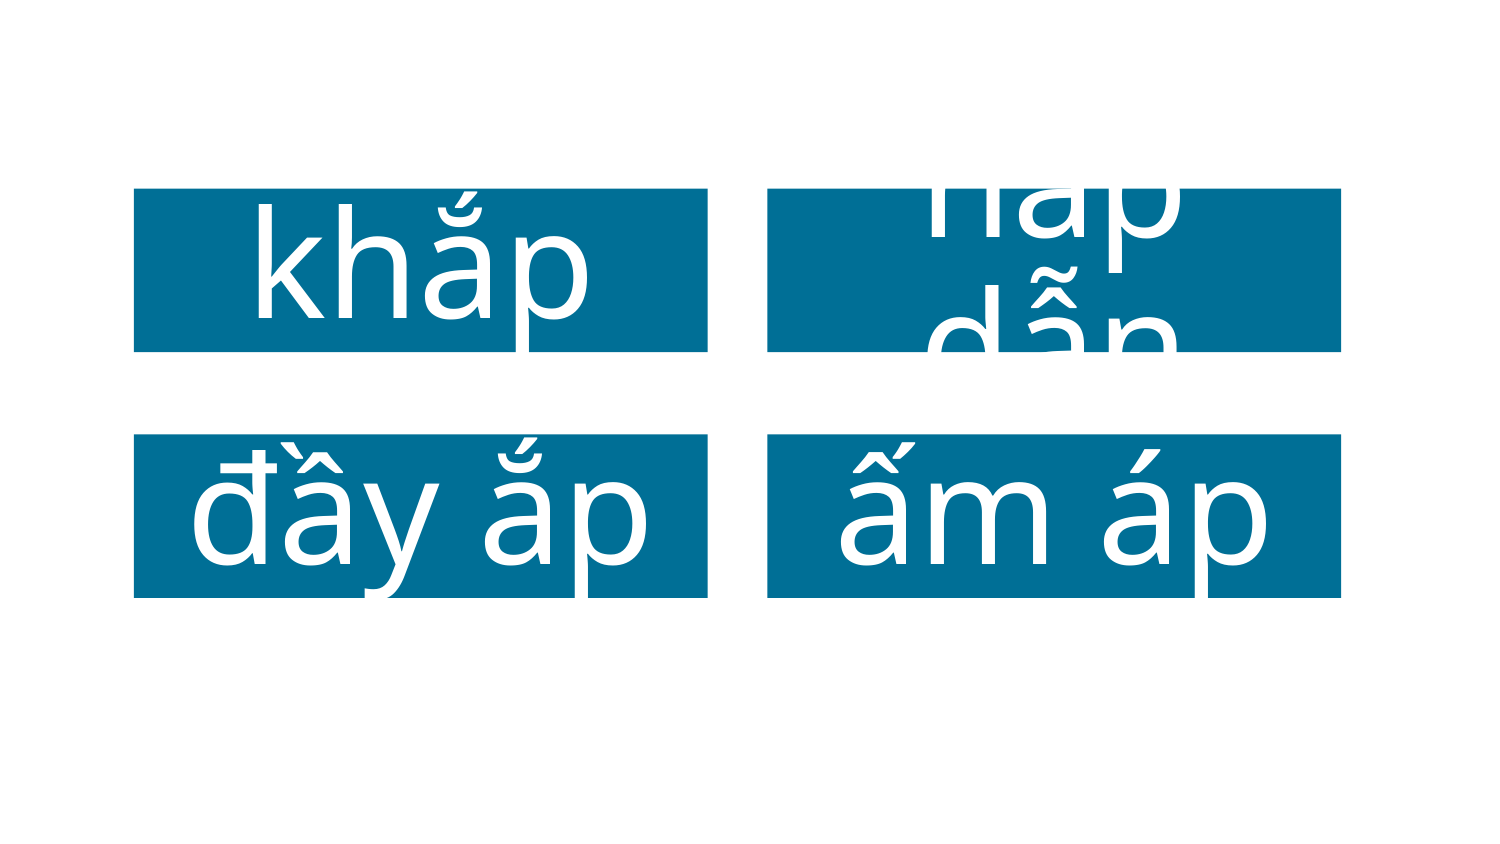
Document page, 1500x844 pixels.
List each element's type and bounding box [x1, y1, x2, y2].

text_box [767, 188, 1342, 353]
text_box [133, 188, 708, 353]
text_box [133, 434, 708, 598]
text_box [767, 434, 1342, 598]
